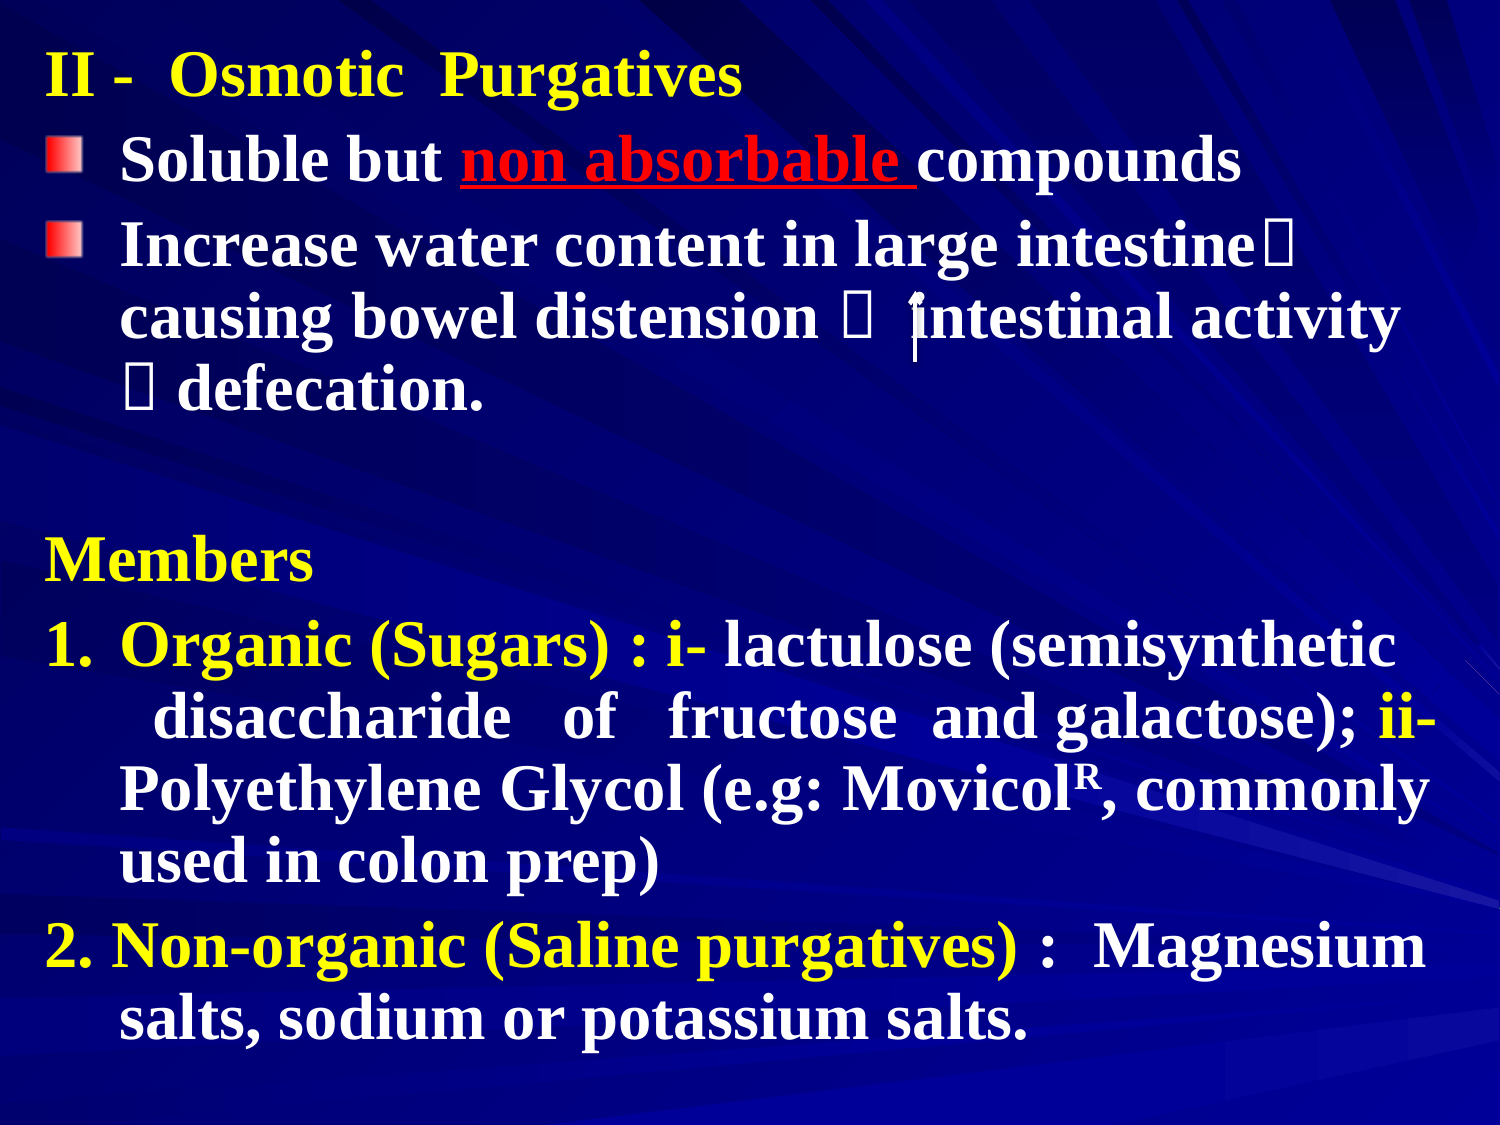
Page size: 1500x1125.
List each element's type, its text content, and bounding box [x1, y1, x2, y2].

picture [44, 134, 87, 177]
list II - Osmotic Purgatives Soluble but non absorbable compounds Increase water content in large intestine causing bowel distension  intestinal activity  defecation. Members 1. Organic (Sugars) : i- lactulose (semisynthetic disaccharide of fructose and galactose); ii- Polyethylene Glycol (e.g: MovicolR, commonly used in colon prep) 2. Non-organic (Saline purgatives) : Magnesium salts, sodium or potassium salts. [29, 30, 1460, 1071]
picture [44, 219, 87, 262]
